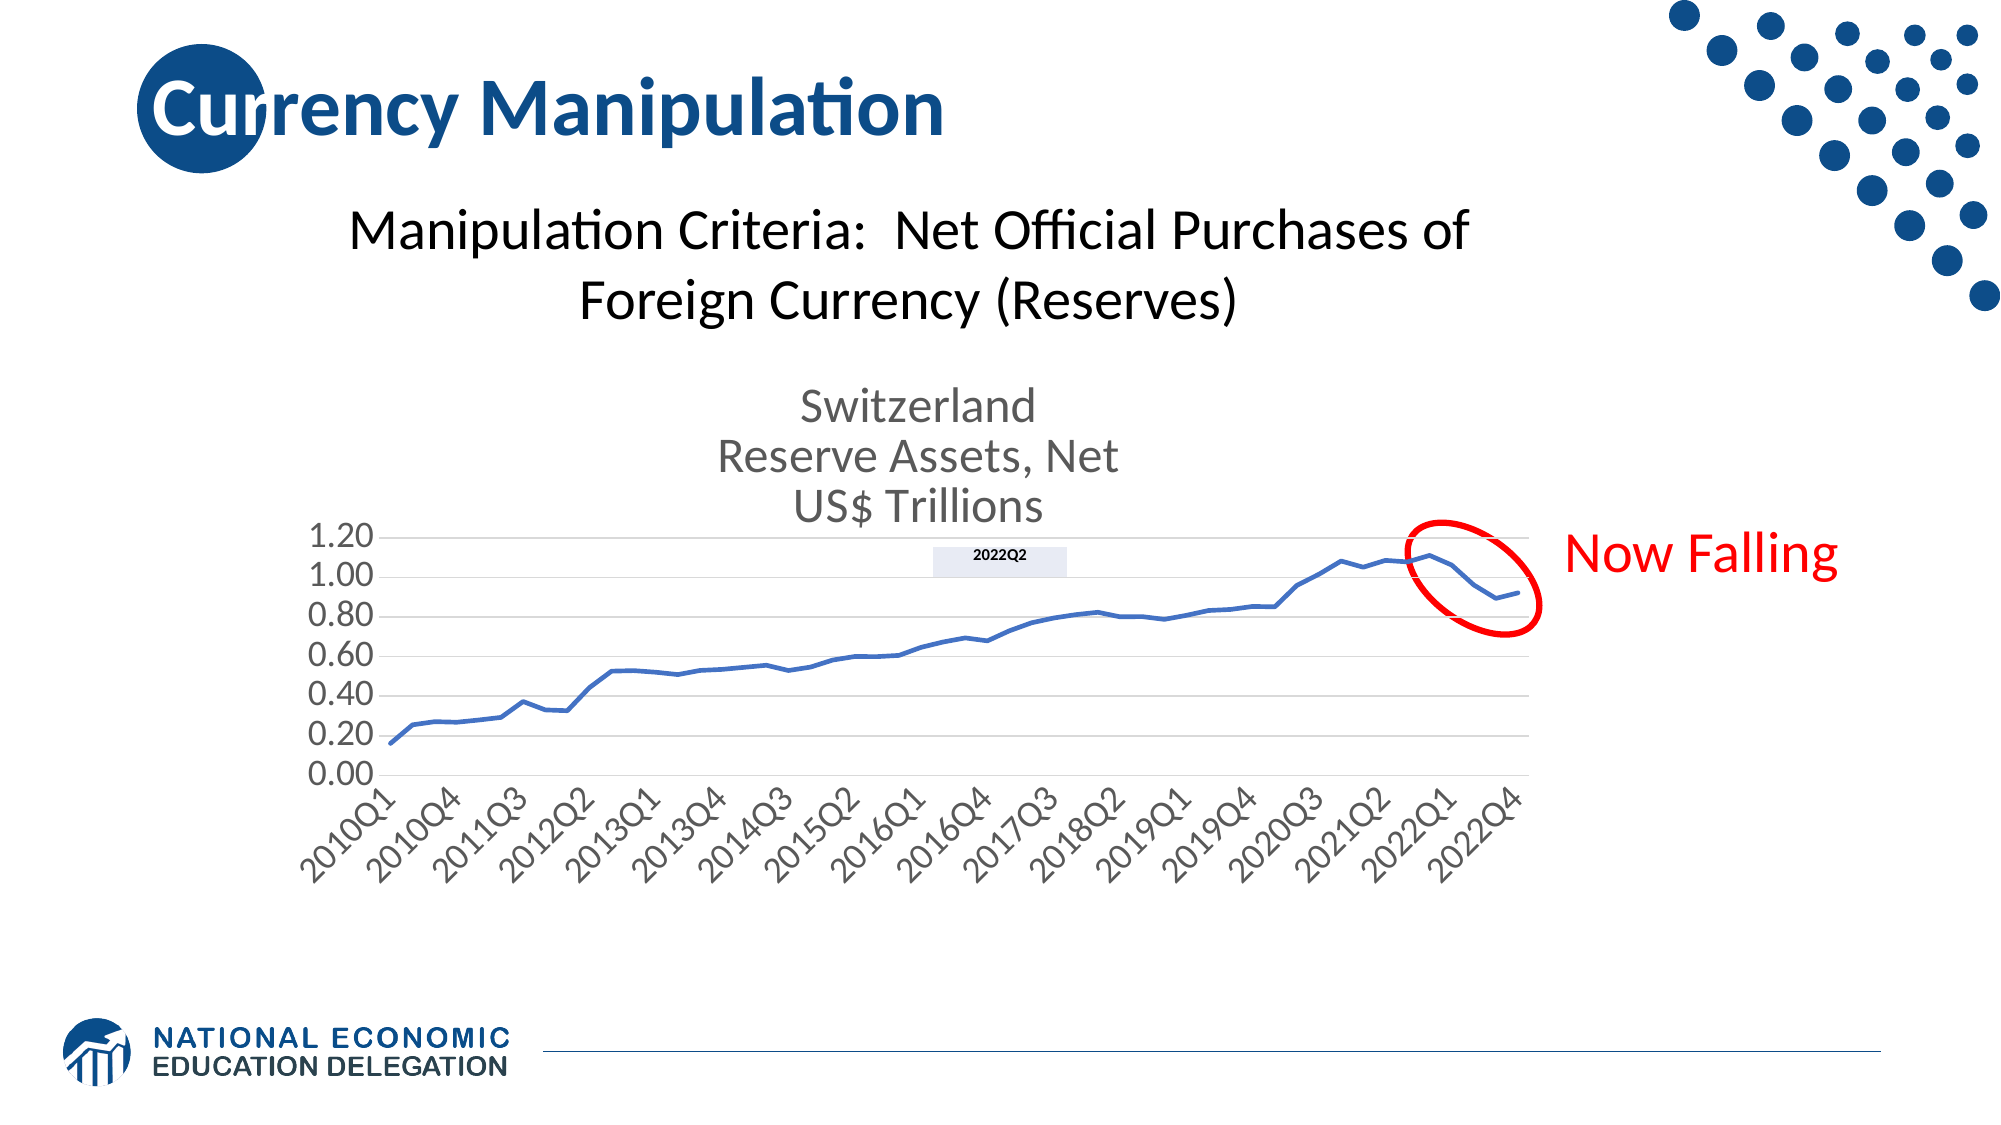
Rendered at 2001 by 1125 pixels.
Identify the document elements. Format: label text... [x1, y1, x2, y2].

picture [55, 1013, 520, 1091]
text_box Now Falling [1563, 506, 1857, 592]
text_box Manipulation Criteria: Net Official Purchases of Foreign Currency (Reserves) [326, 184, 1493, 339]
chart [274, 349, 1563, 950]
title Currency Manipulation [137, 0, 1863, 218]
